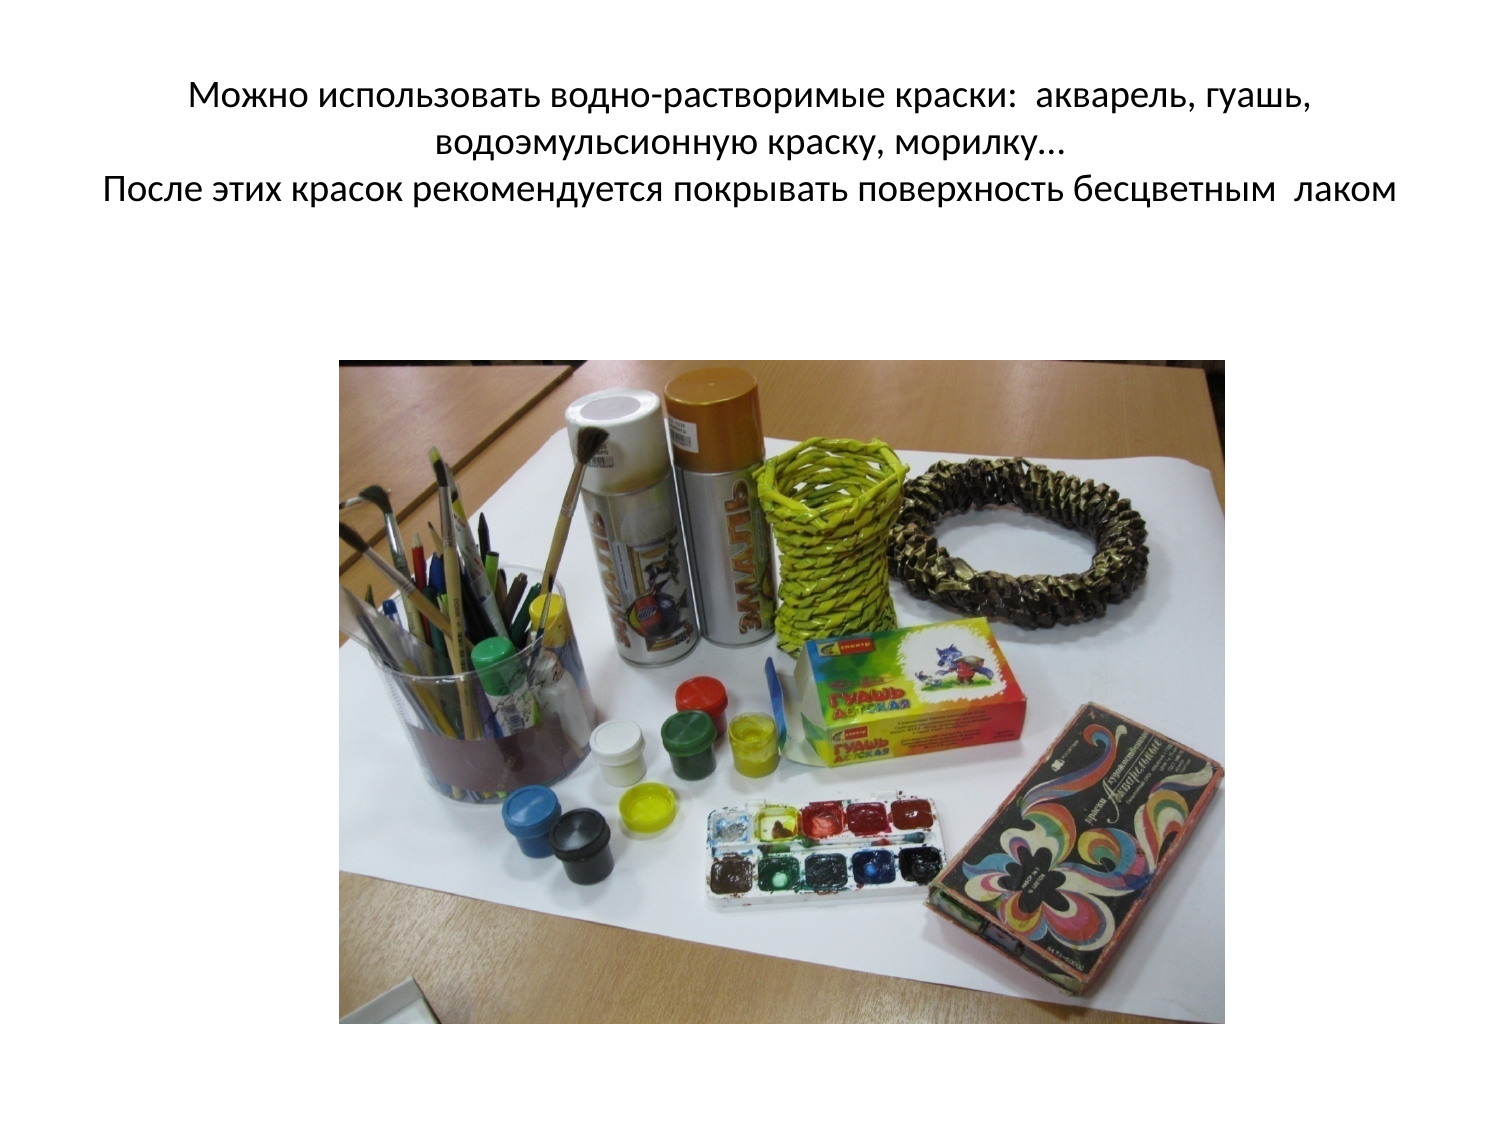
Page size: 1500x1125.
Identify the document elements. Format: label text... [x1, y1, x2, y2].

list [339, 360, 1225, 1024]
title Можно использовать водно-растворимые краски: акварель, гуашь, водоэмульсионную краску, морилку… После этих красок рекомендуется покрывать поверхность бесцветным лаком [75, 45, 1425, 233]
